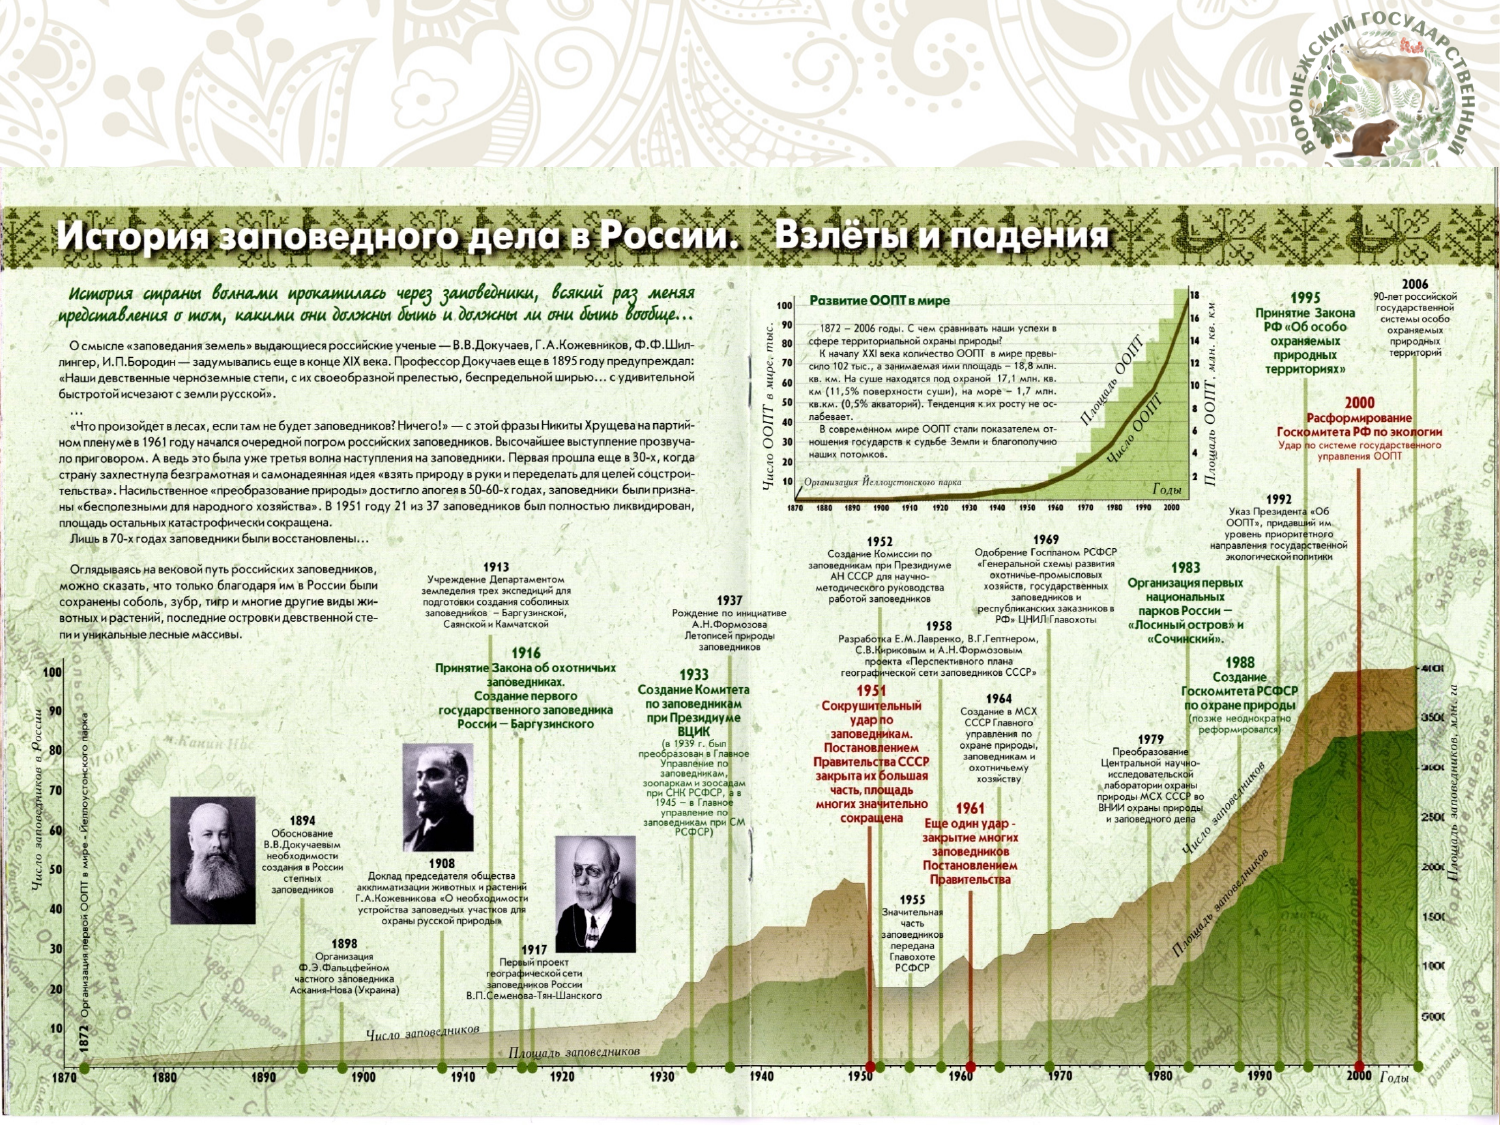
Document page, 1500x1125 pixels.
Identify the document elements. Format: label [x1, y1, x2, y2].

list [0, 167, 1499, 1125]
picture [0, 0, 1500, 1125]
